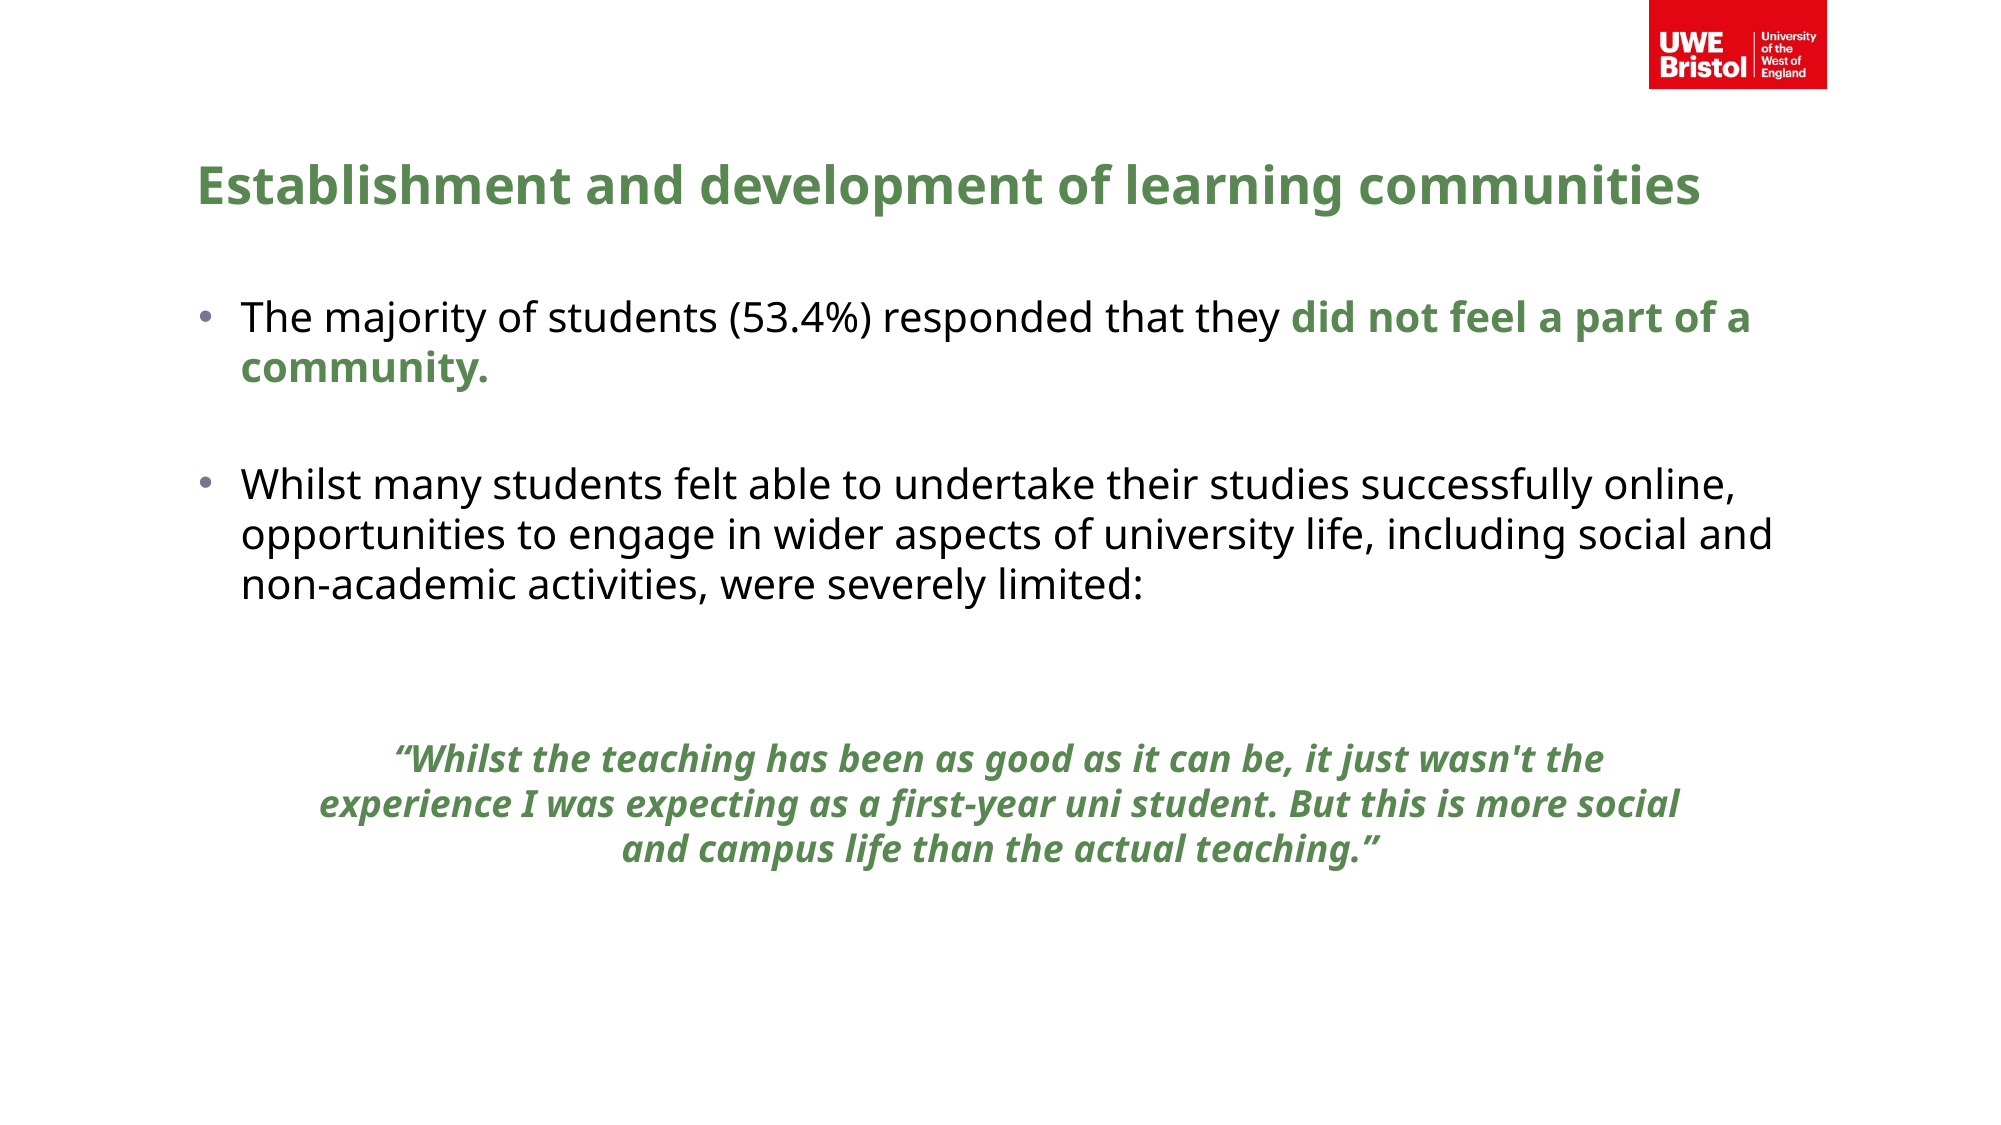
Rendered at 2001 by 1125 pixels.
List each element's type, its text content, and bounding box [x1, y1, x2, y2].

text_box “Whilst the teaching has been as good as it can be, it just wasn't the experience I was expecting as a first-year uni student. But this is more social and campus life than the actual teaching.” [297, 727, 1703, 878]
picture [1649, 0, 1827, 89]
list The majority of students (53.4%) responded that they did not feel a part of a community. Whilst many students felt able to undertake their studies successfully online, opportunities to engage in wider aspects of university life, including social and non-academic activities, were severely limited: [196, 290, 1827, 1035]
title Establishment and development of learning communities [196, 149, 1827, 279]
